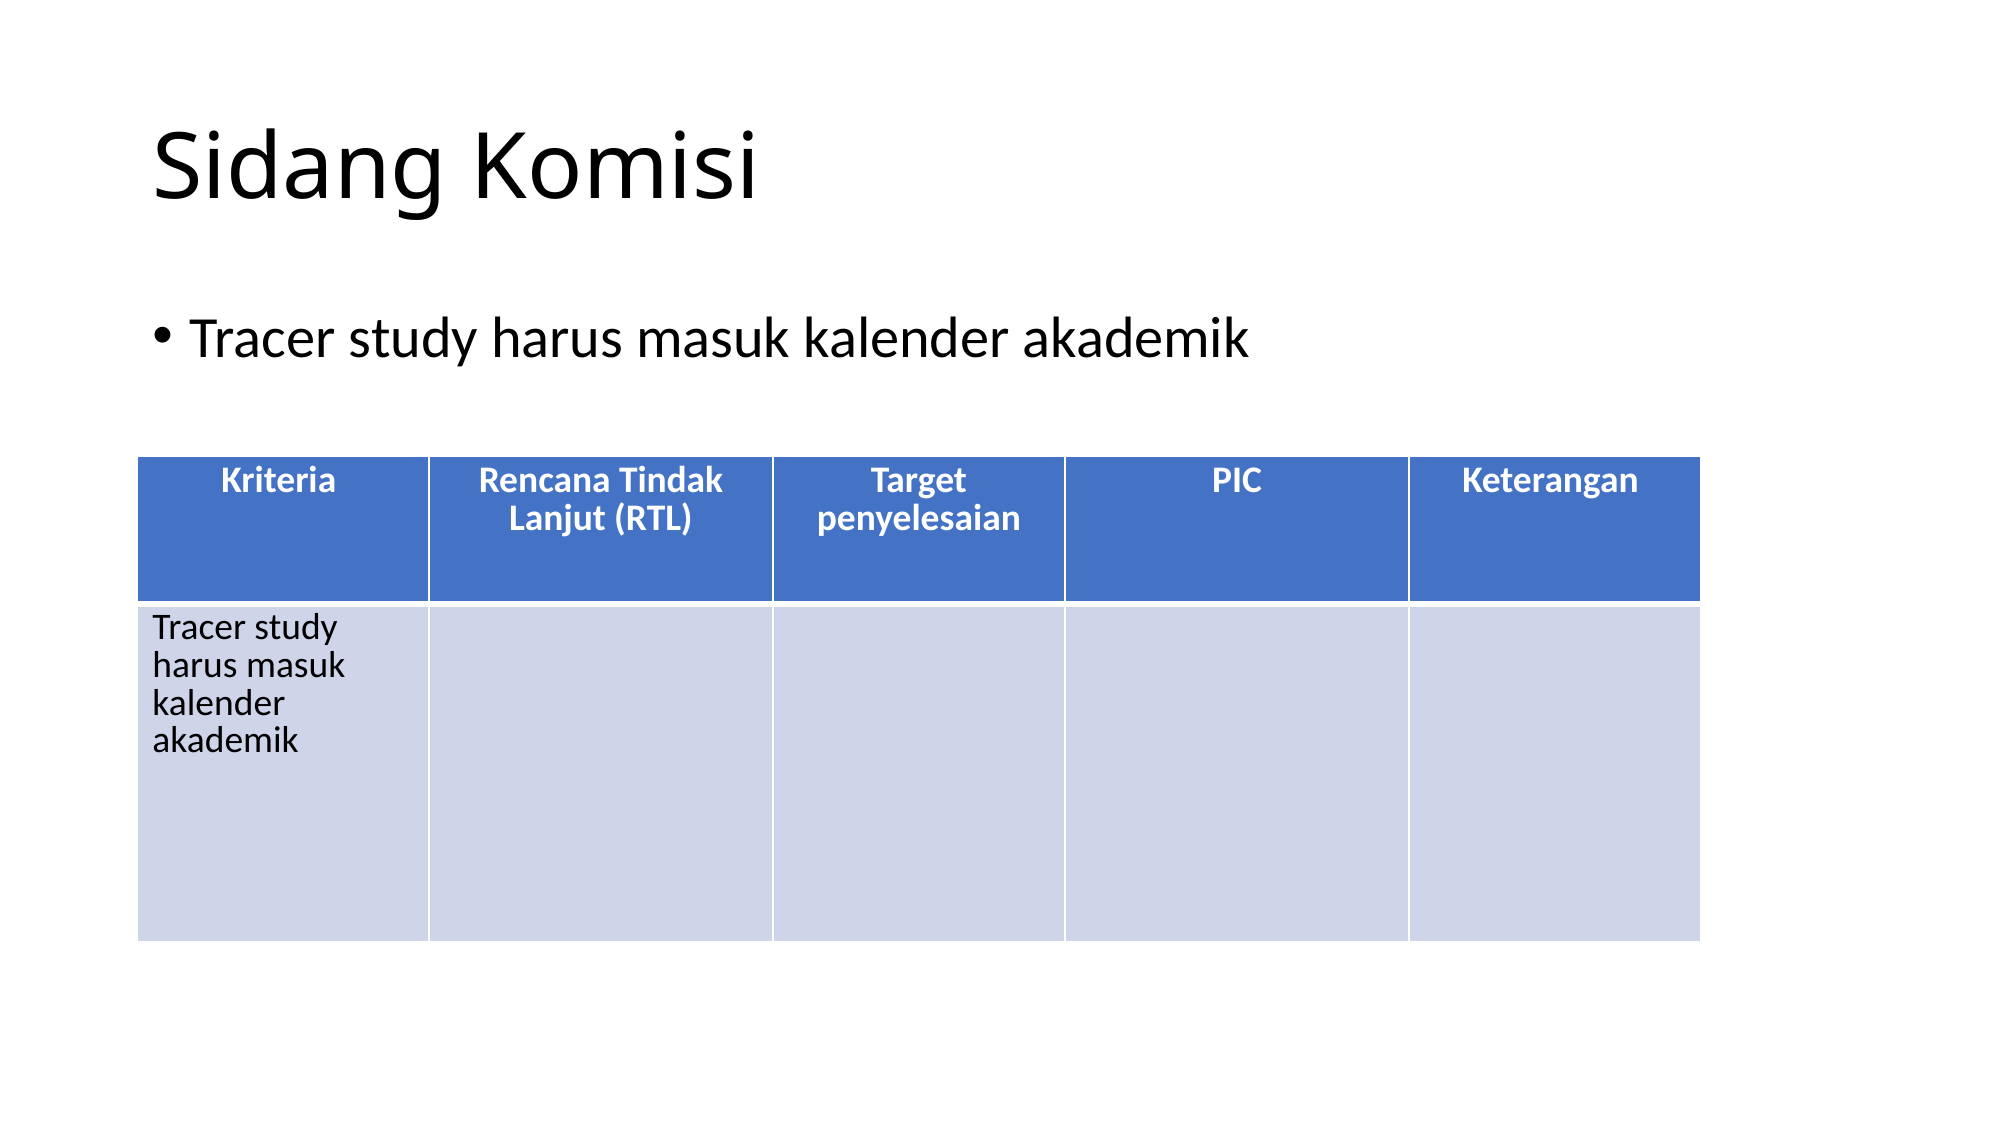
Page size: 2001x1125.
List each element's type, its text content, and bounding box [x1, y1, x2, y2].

table_header Kriteria [138, 457, 428, 601]
table_cell [774, 607, 1064, 941]
table_header Rencana Tindak Lanjut (RTL) [430, 457, 772, 601]
list Tracer study harus masuk kalender akademik [137, 299, 1863, 1014]
table_header Target penyelesaian [774, 457, 1064, 601]
table_cell Tracer study harus masuk kalender akademik [138, 607, 428, 941]
table_cell [1066, 607, 1408, 941]
title Sidang Komisi [137, 59, 1863, 278]
table_header Keterangan [1410, 457, 1700, 601]
table_header PIC [1066, 457, 1408, 601]
table_cell [1410, 607, 1700, 941]
table_cell [430, 607, 772, 941]
